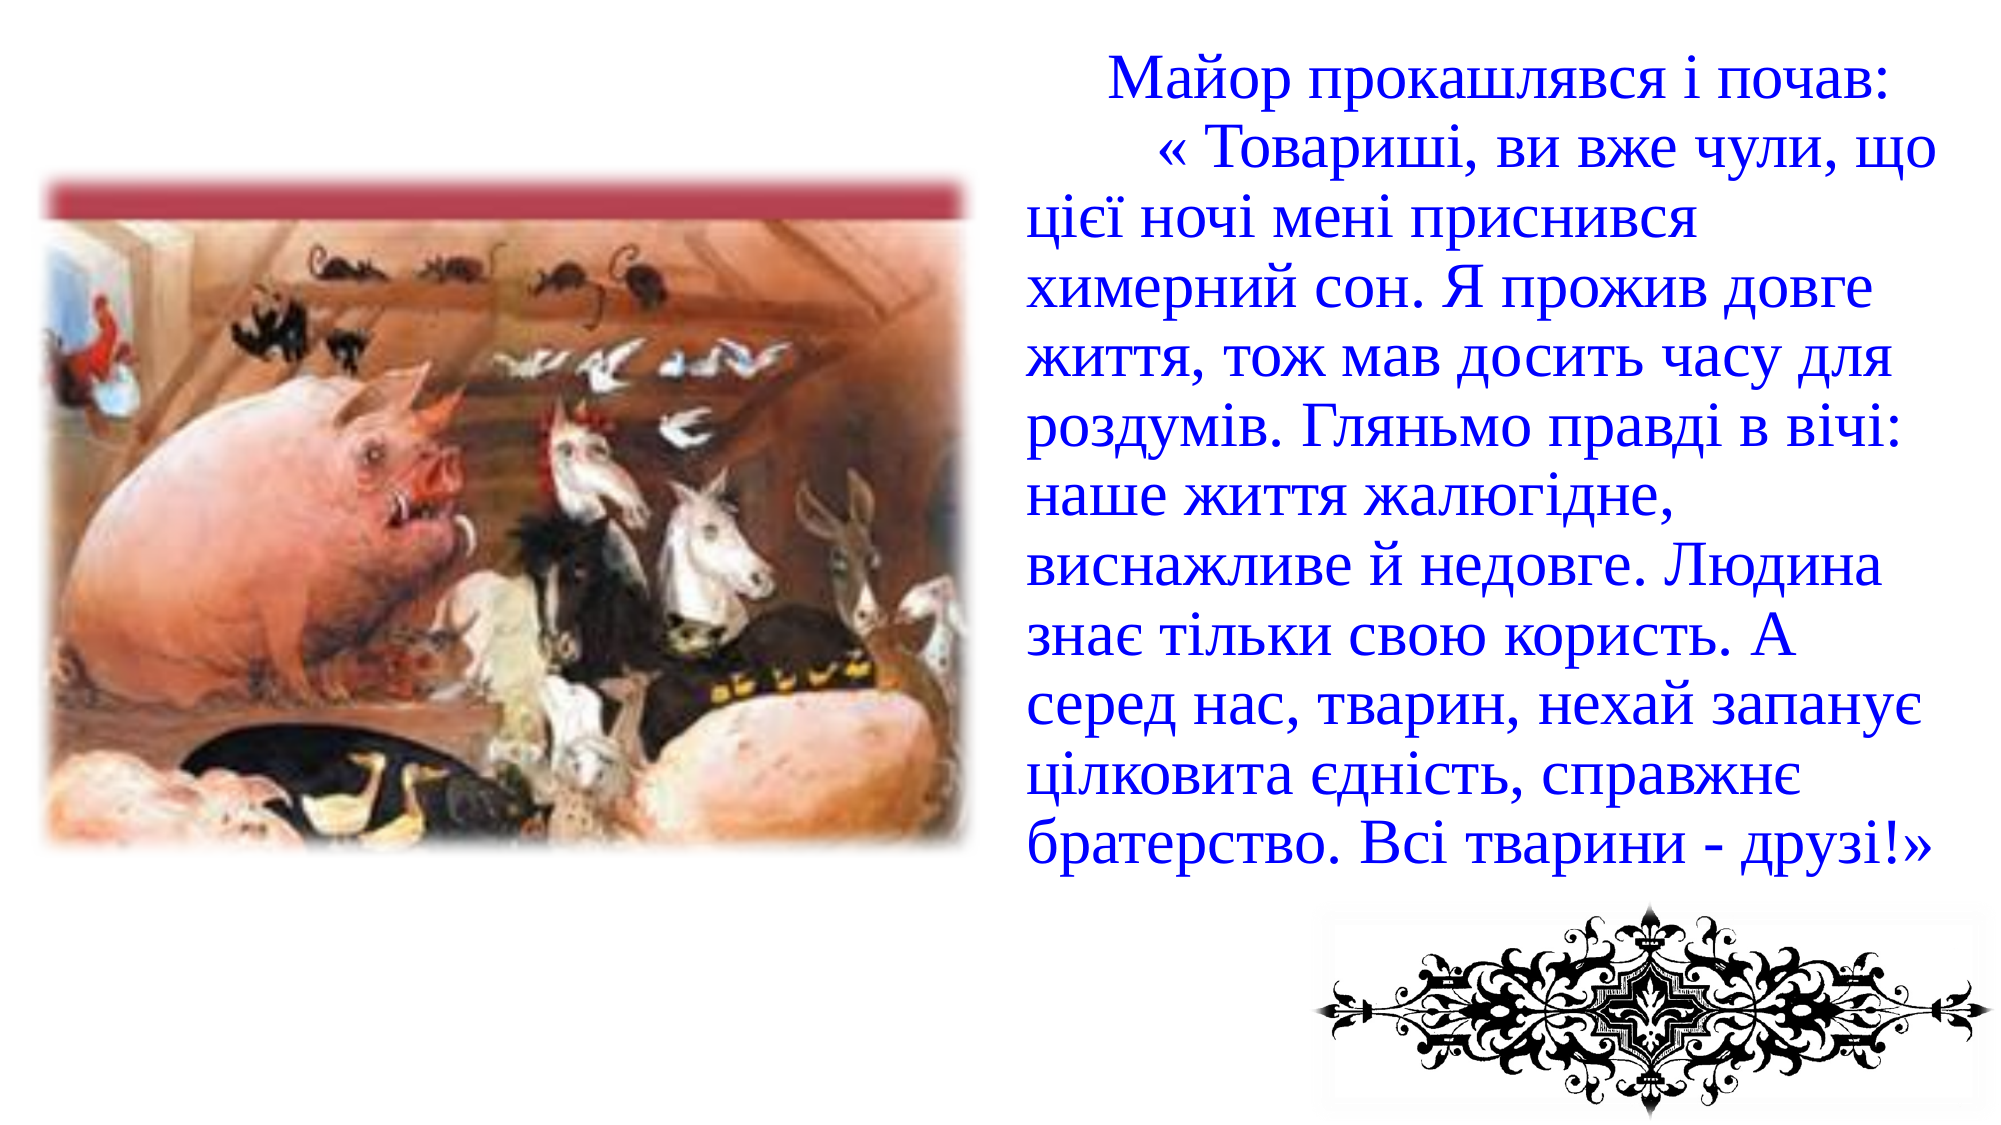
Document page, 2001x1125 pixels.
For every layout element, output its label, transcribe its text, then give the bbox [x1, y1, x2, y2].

picture [31, 165, 980, 859]
picture [1307, 897, 2000, 1125]
title Майор прокашлявся і почав: « Товариші, ви вже чули, що цієї ночі мені приснився химерний сон. Я прожив довге життя, тож мав досить часу для роздумів. Гляньмо правді в вічі: наше життя жалюгідне, виснажливе й недовге. Людина знає тільки свою користь. А серед нас, тварин, нехай запанує цілковита єдність, справжнє братерство. Всі тварини - друзі!» [1011, 22, 1969, 898]
